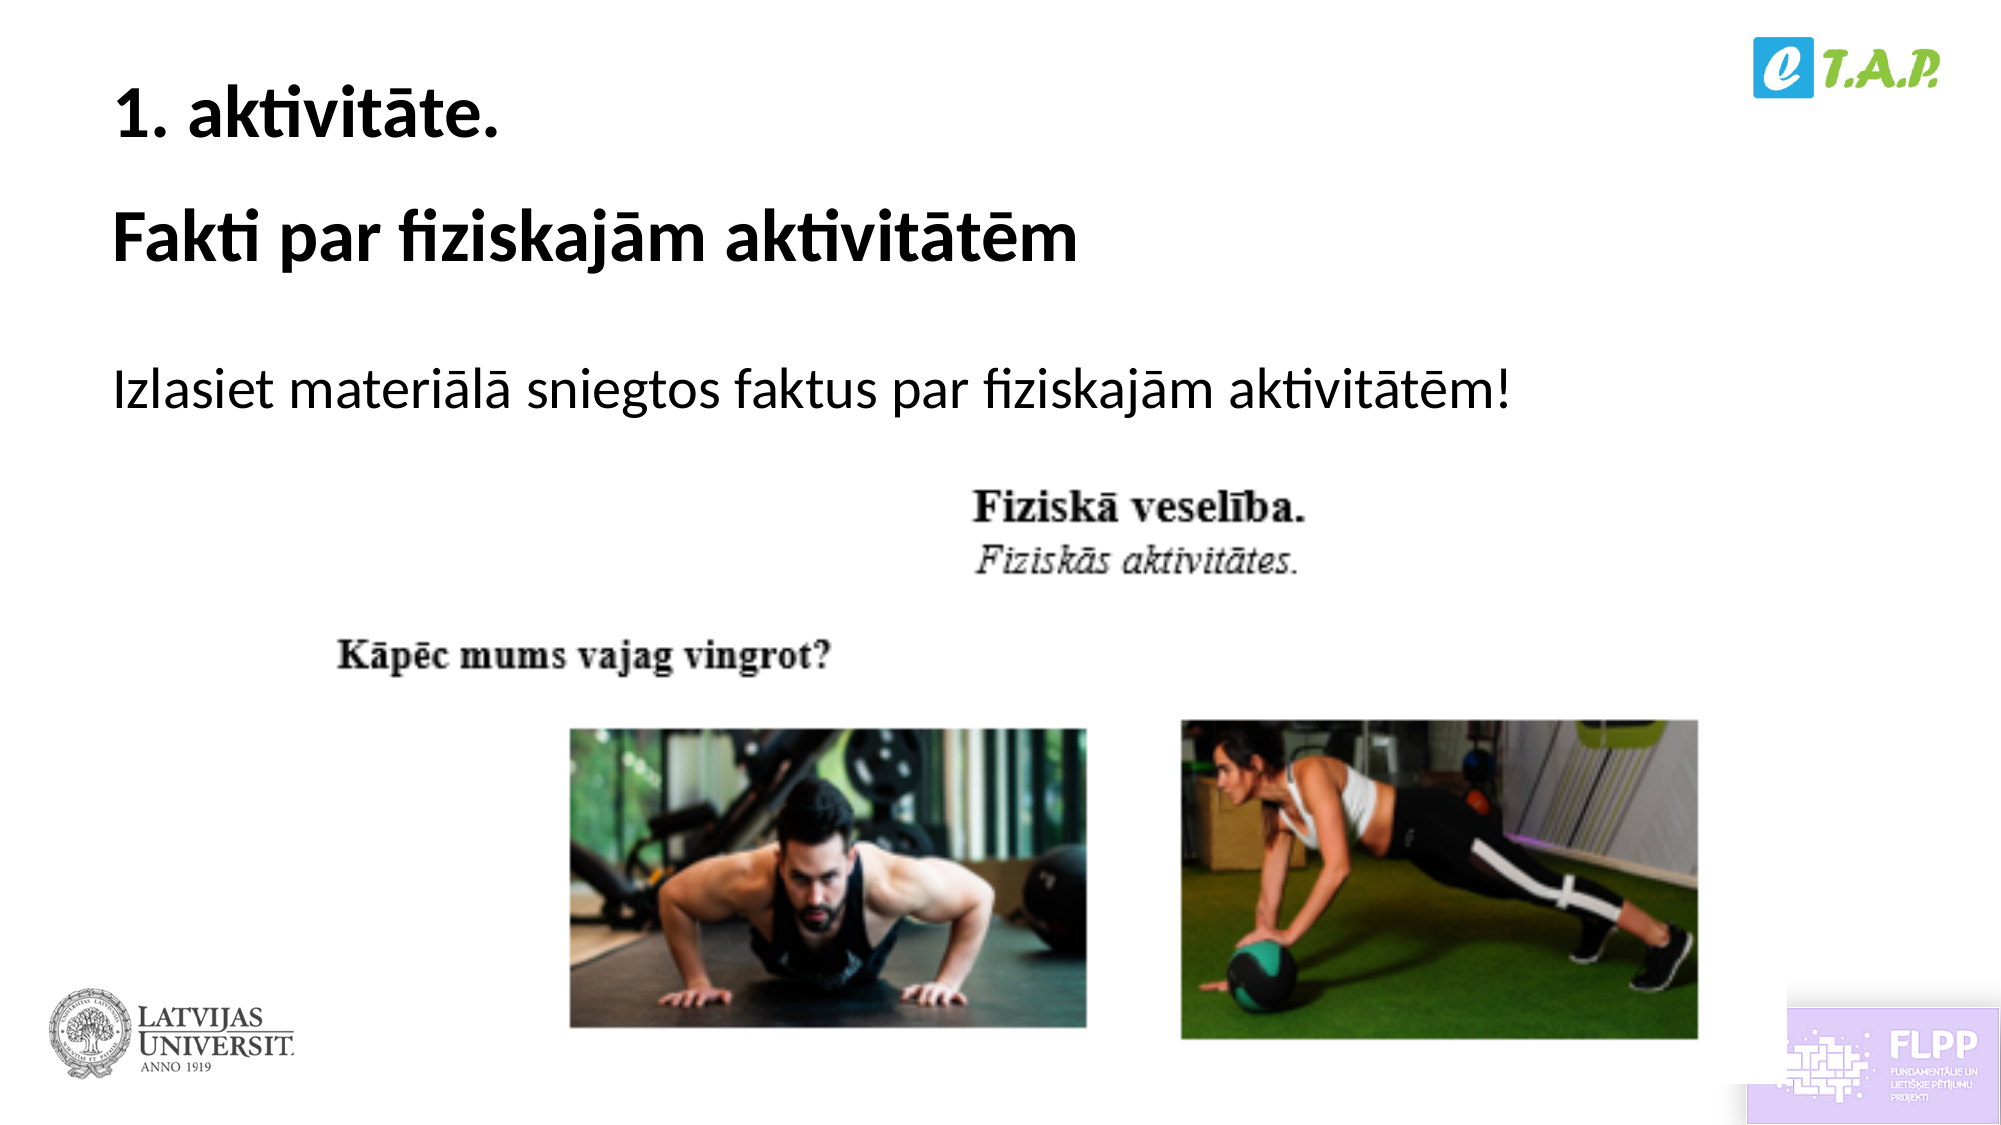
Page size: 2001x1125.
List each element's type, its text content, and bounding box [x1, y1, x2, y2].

text_box Izlasiet materiālā sniegtos faktus par fiziskajām aktivitātēm! [97, 332, 1694, 428]
picture [1693, 1, 2000, 130]
text_box 1. aktivitāte. Fakti par fiziskajām aktivitātēm [97, 41, 1367, 285]
picture [24, 468, 2000, 1125]
